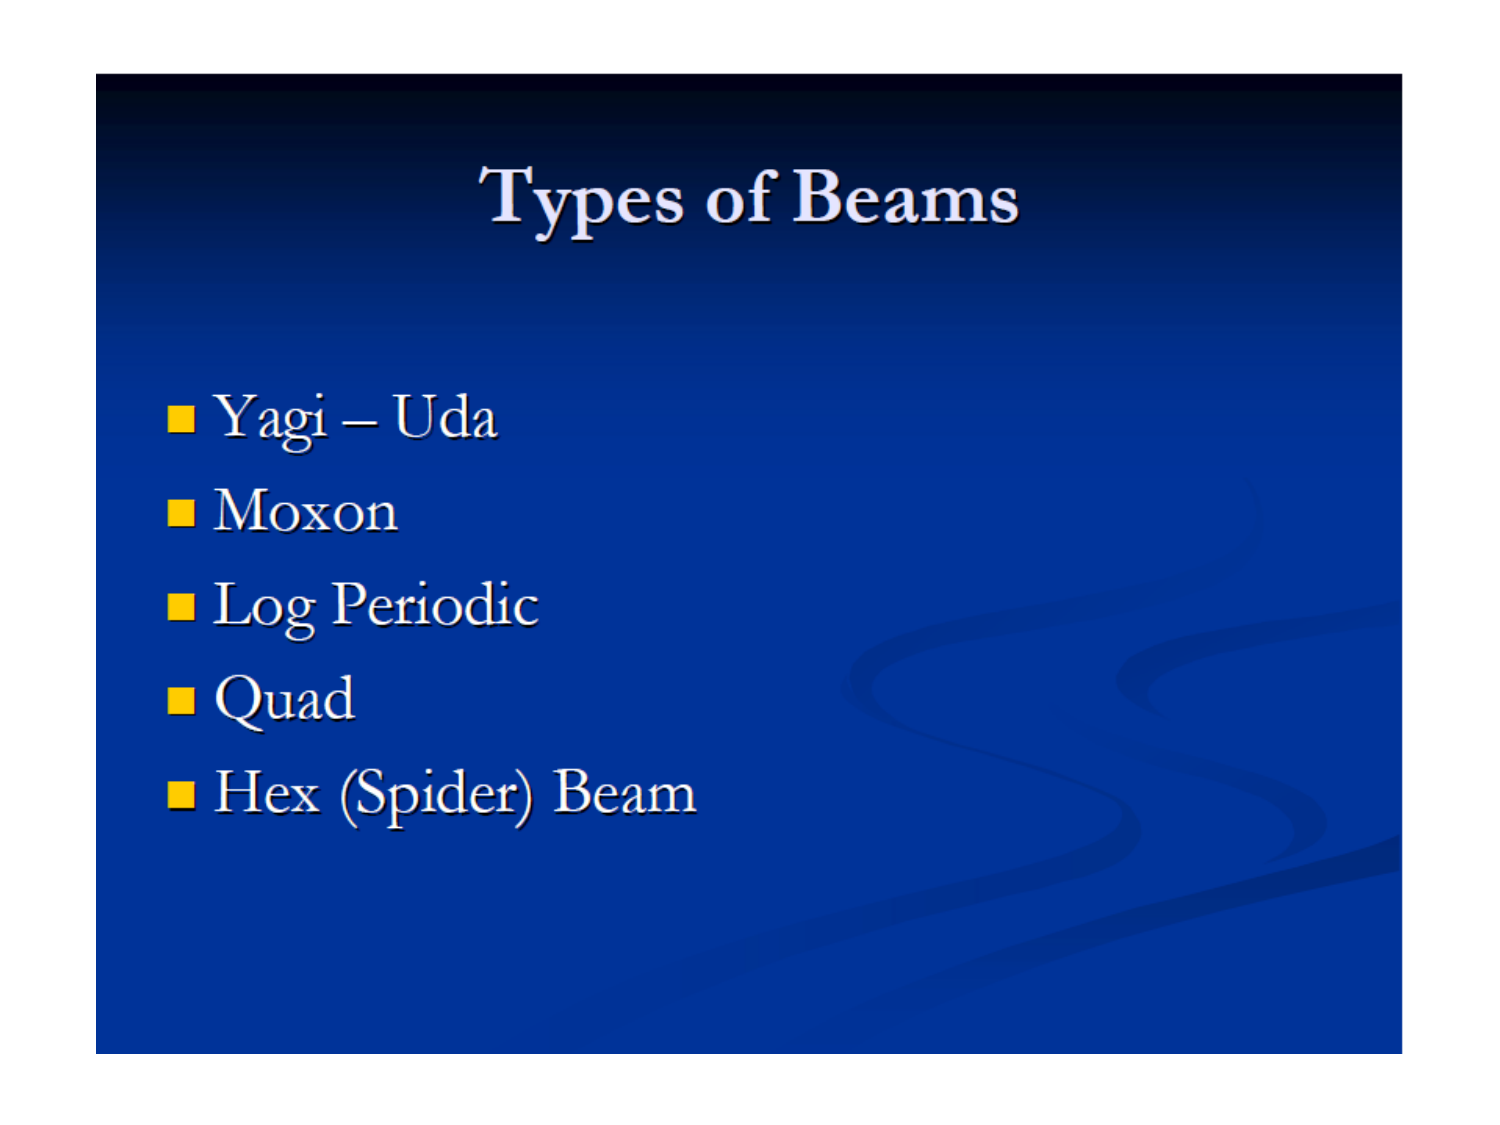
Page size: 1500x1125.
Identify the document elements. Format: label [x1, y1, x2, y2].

picture [96, 71, 1404, 1054]
